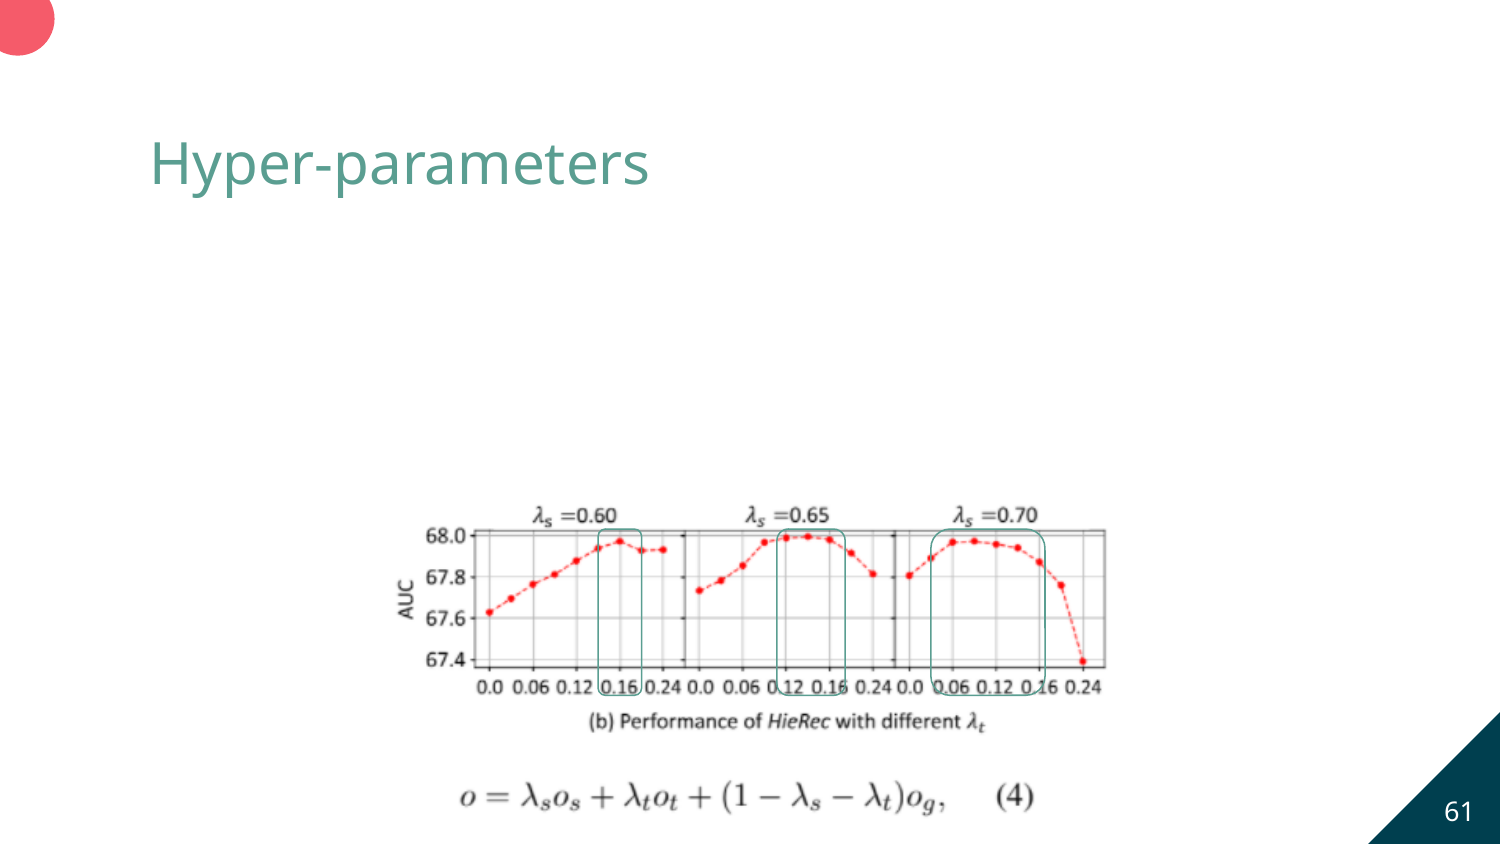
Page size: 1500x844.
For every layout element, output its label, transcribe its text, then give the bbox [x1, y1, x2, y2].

picture [454, 760, 1046, 825]
title Hyper-parameters [134, 114, 1366, 209]
slide_number ‹#› [1400, 779, 1491, 844]
picture [389, 488, 1111, 736]
